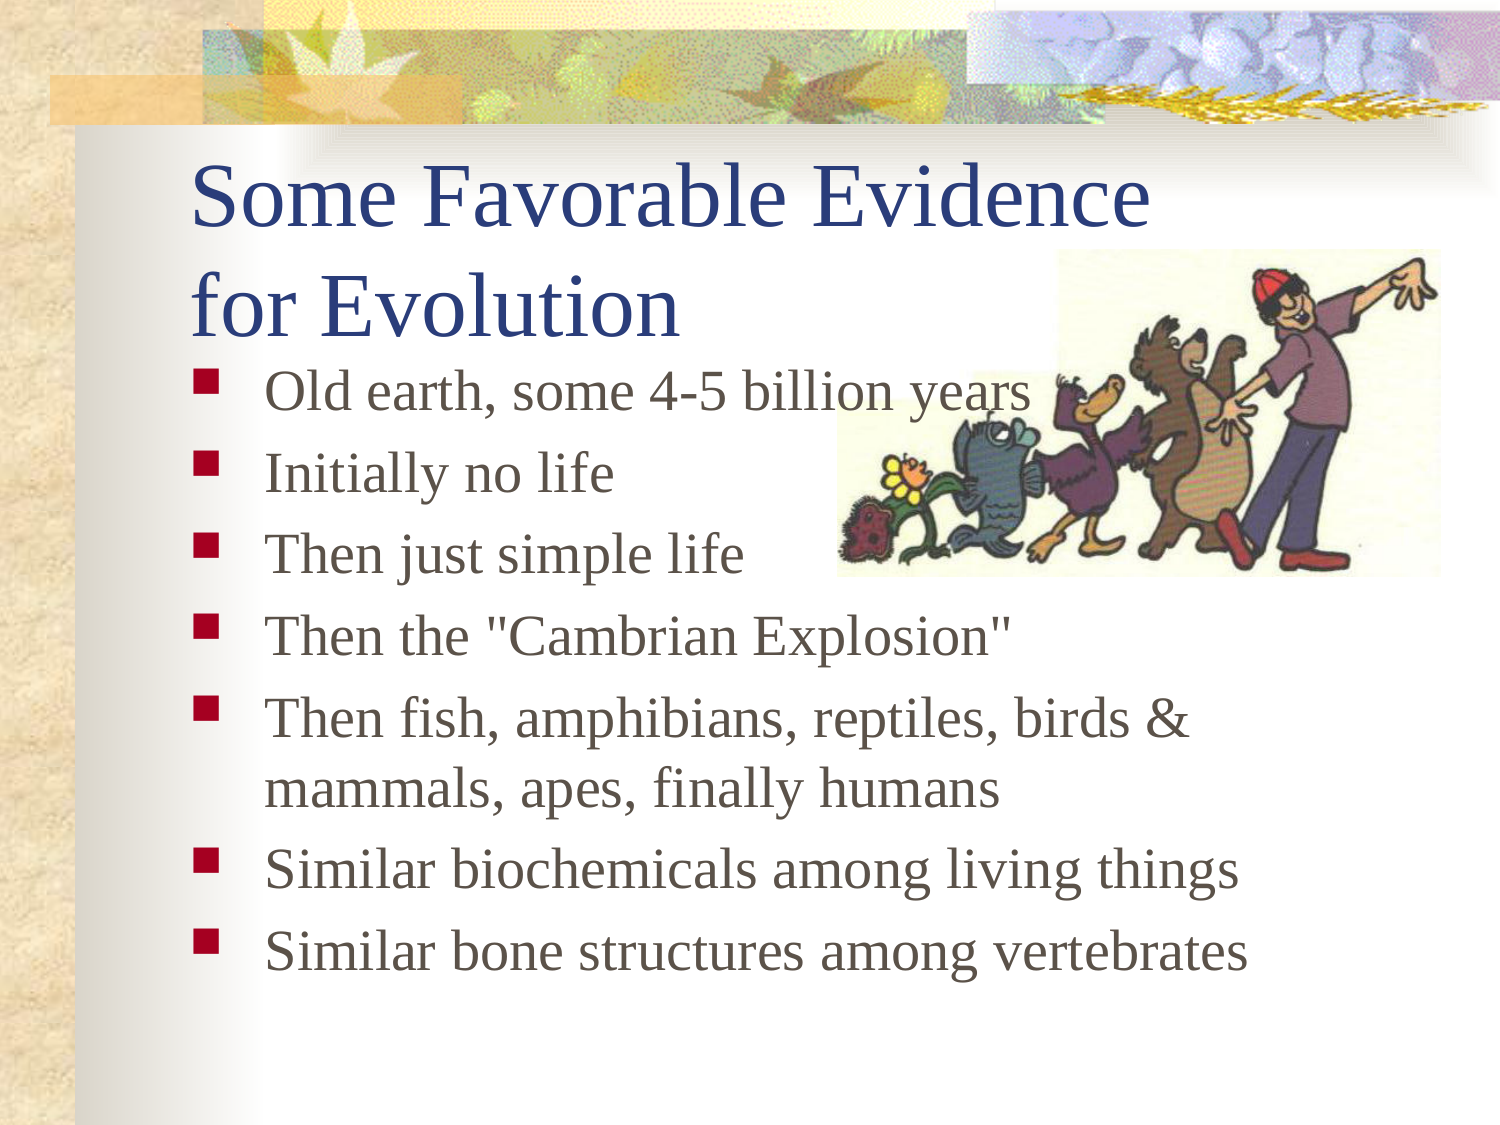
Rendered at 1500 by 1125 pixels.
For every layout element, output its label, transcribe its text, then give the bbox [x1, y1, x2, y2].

list Old earth, some 4-5 billion years Initially no life Then just simple life Then the "Cambrian Explosion" Then fish, amphibians, reptiles, birds & mammals, apes, finally humans Similar biochemicals among living things Similar bone structures among vertebrates [174, 344, 1450, 1020]
title Some Favorable Evidence for Evolution [174, 137, 1450, 344]
picture [0, 0, 1500, 1125]
picture [837, 249, 1441, 578]
